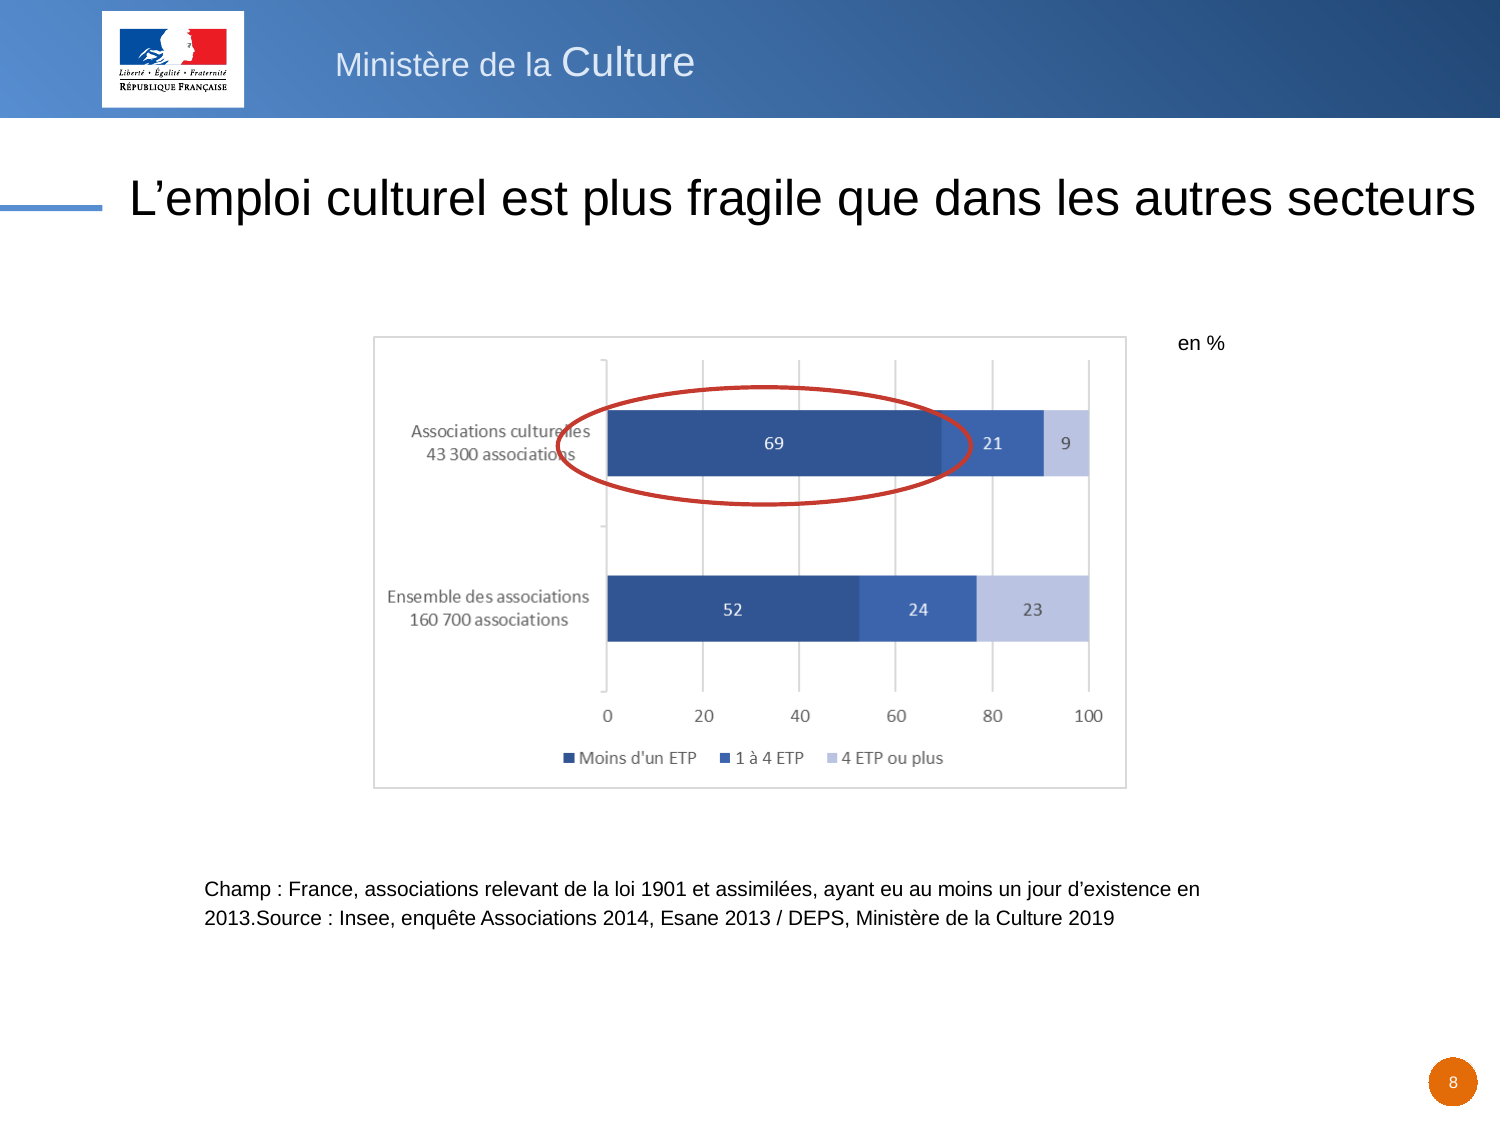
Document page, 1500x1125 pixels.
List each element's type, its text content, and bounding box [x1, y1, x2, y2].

title L’emploi culturel est plus fragile que dans les autres secteurs [114, 159, 1500, 282]
picture [373, 336, 1127, 789]
text_box Champ : France, associations relevant de la loi 1901 et assimilées, ayant eu au moins un jour d’existence en 2013.Source : Insee, enquête Associations 2014, Esane 2013 / DEPS, Ministère de la Culture 2019 [189, 868, 1288, 983]
text_box en % [1163, 321, 1248, 362]
